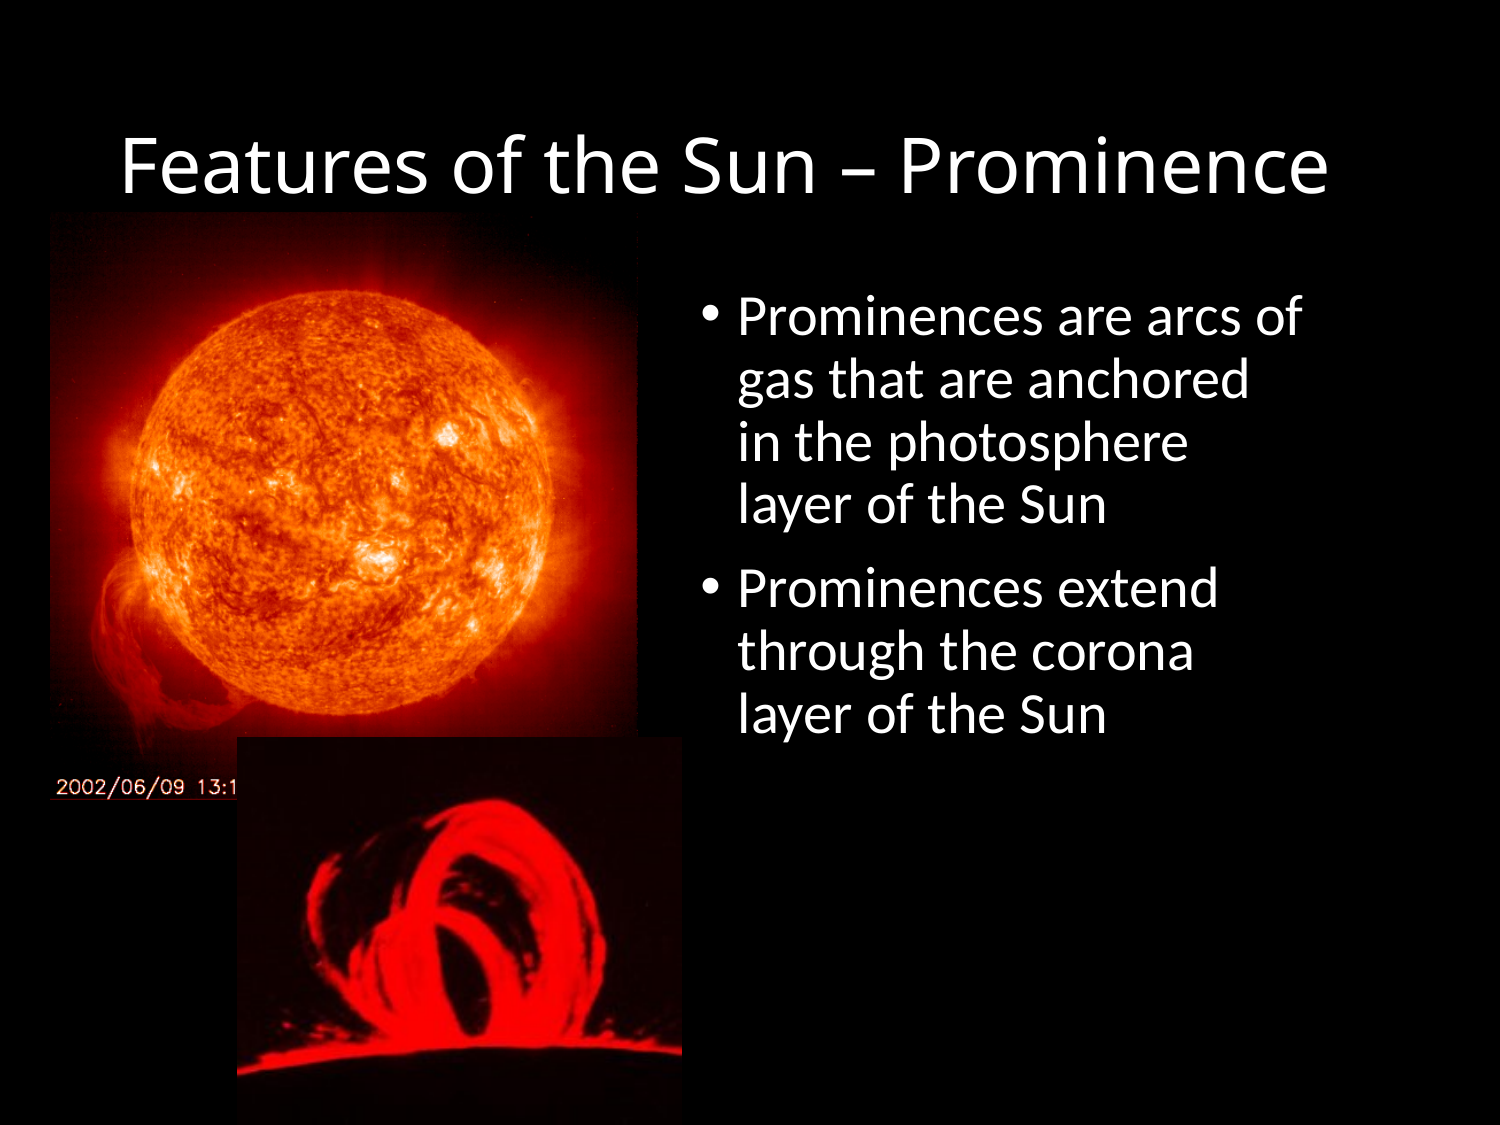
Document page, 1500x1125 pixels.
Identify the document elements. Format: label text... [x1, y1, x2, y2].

picture [49, 212, 682, 1125]
title Features of the Sun – Prominence [103, 59, 1397, 278]
list Prominences are arcs of gas that are anchored in the photosphere layer of the Sun Prominences extend through the corona layer of the Sun [685, 277, 1323, 992]
